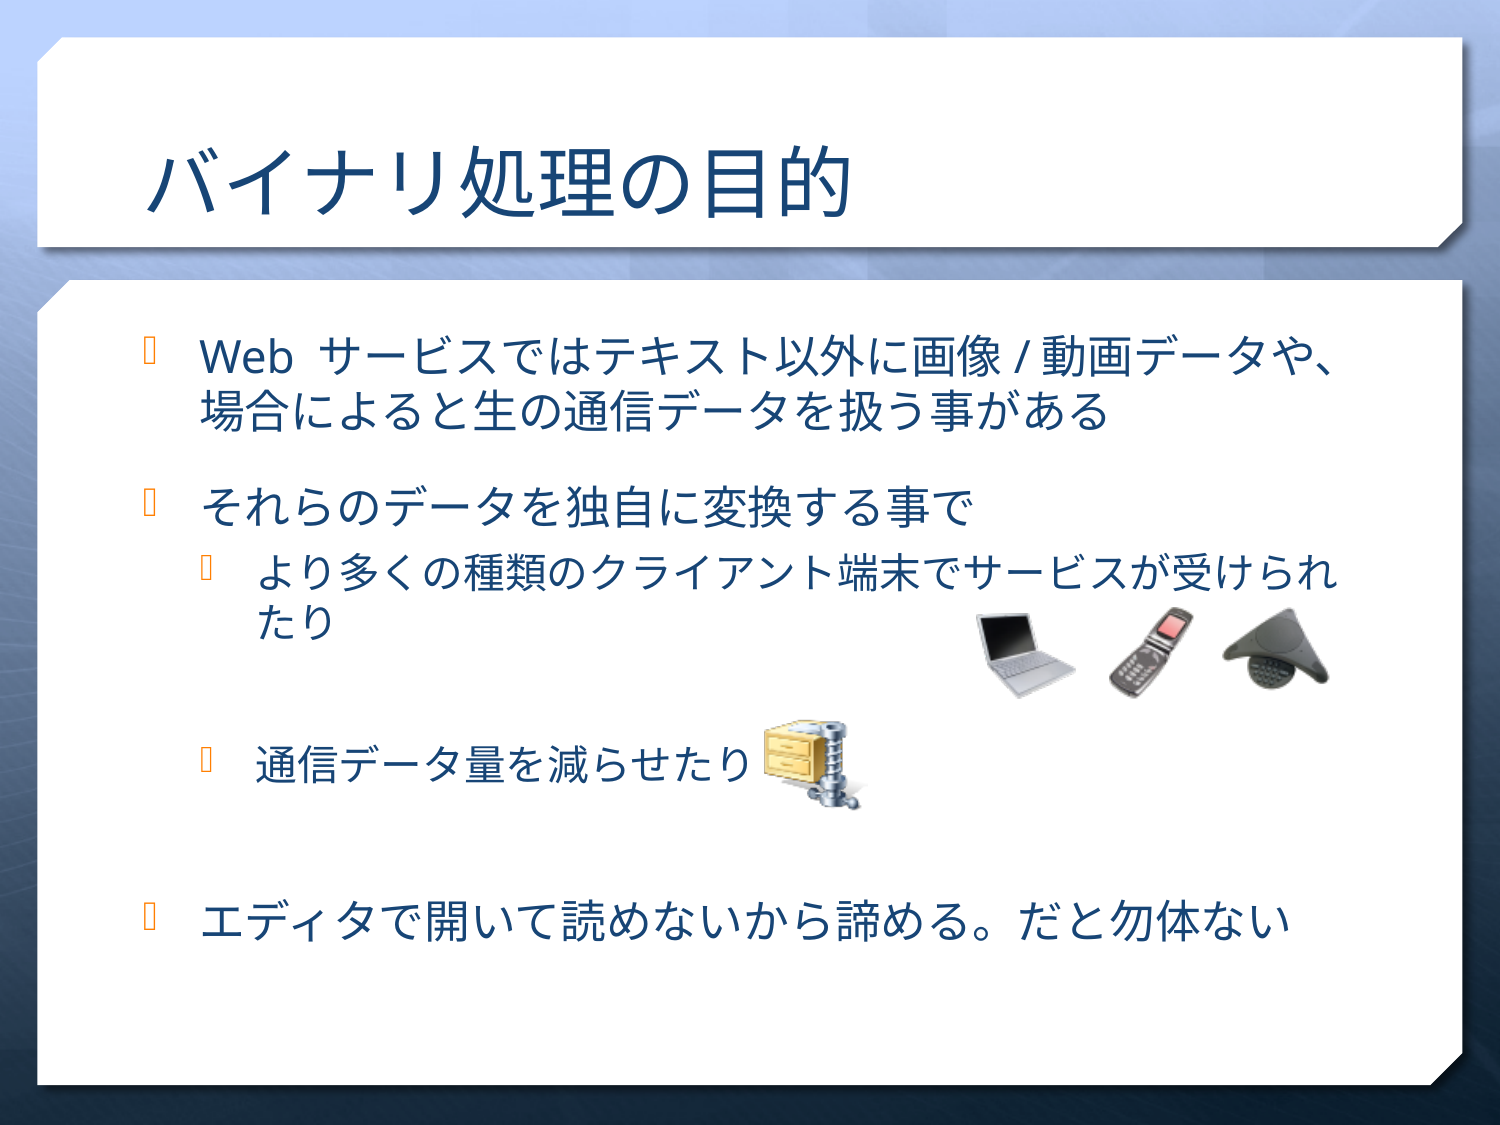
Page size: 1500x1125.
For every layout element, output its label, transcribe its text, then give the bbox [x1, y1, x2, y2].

picture [1220, 606, 1332, 692]
picture [763, 710, 868, 816]
picture [1107, 606, 1196, 700]
picture [974, 612, 1077, 700]
list Web サービスではテキスト以外に画像/動画データや、場合によると生の通信データを扱う事がある それらのデータを独自に変換する事で より多くの種類のクライアント端末でサービスが受けられたり 通信データ量を減らせたり エディタで開いて読めないから諦める。だと勿体ない [127, 319, 1372, 978]
title バイナリ処理の目的 [127, 48, 1372, 236]
